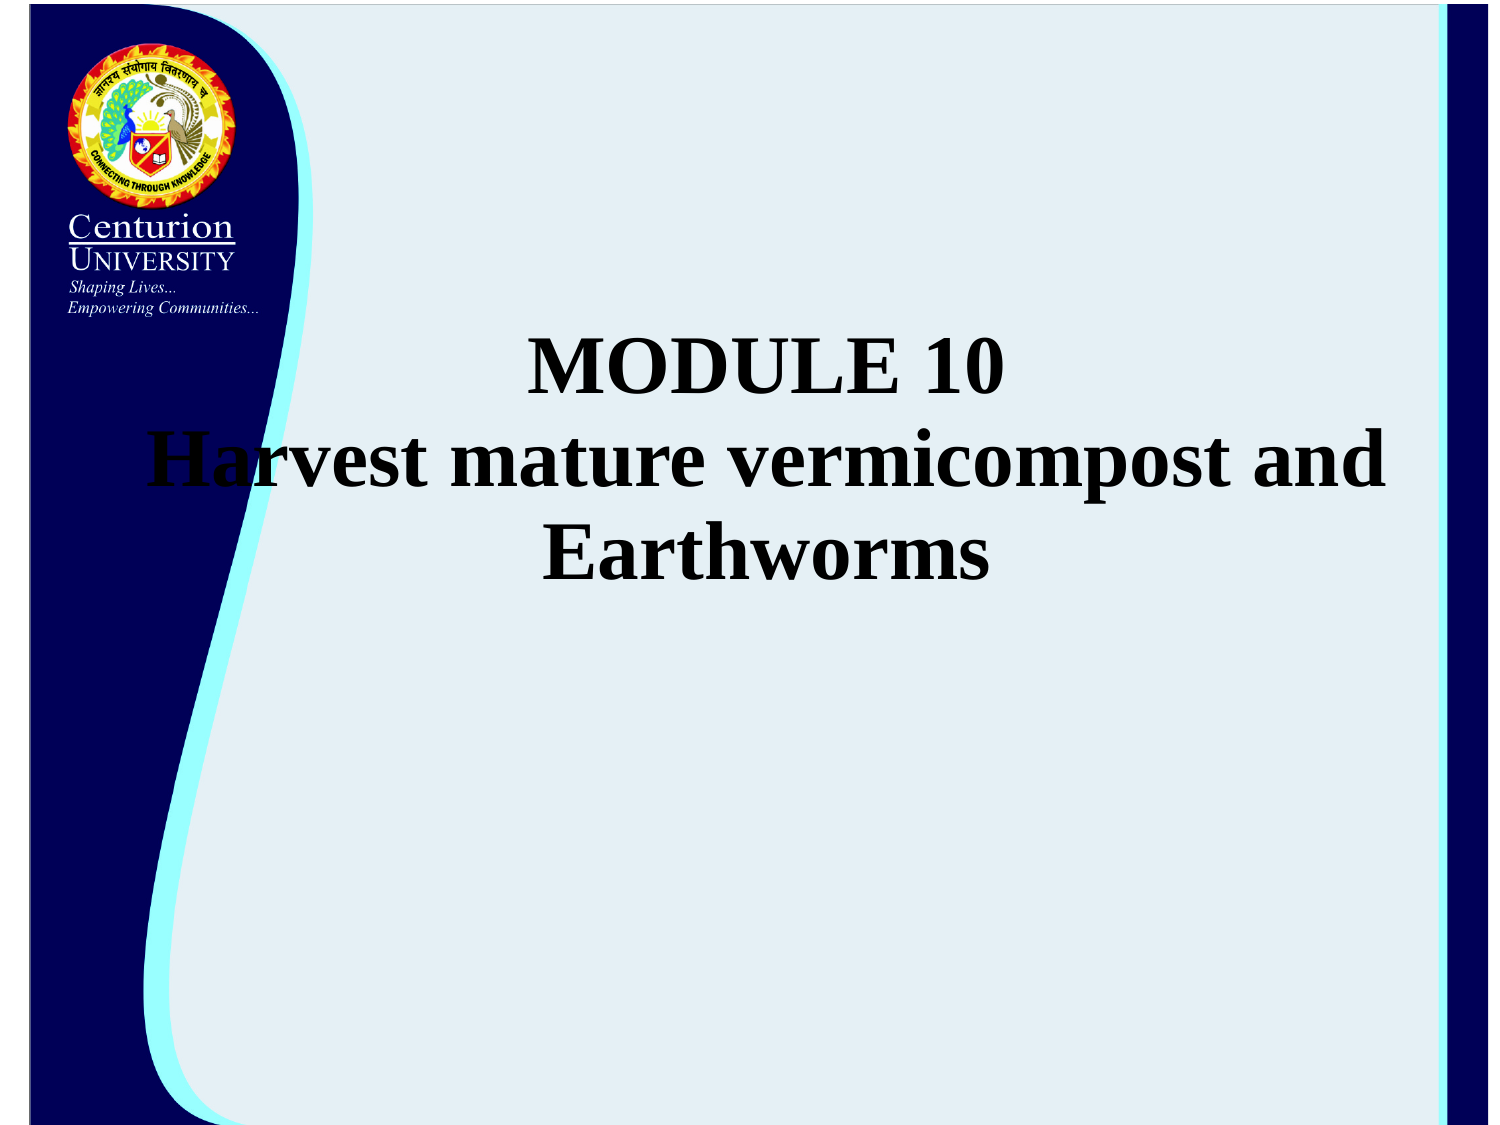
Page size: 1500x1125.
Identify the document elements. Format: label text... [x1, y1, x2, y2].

picture [29, 4, 1489, 1125]
title MODULE 10 Harvest mature vermicompost and Earthworms [92, 415, 1442, 603]
